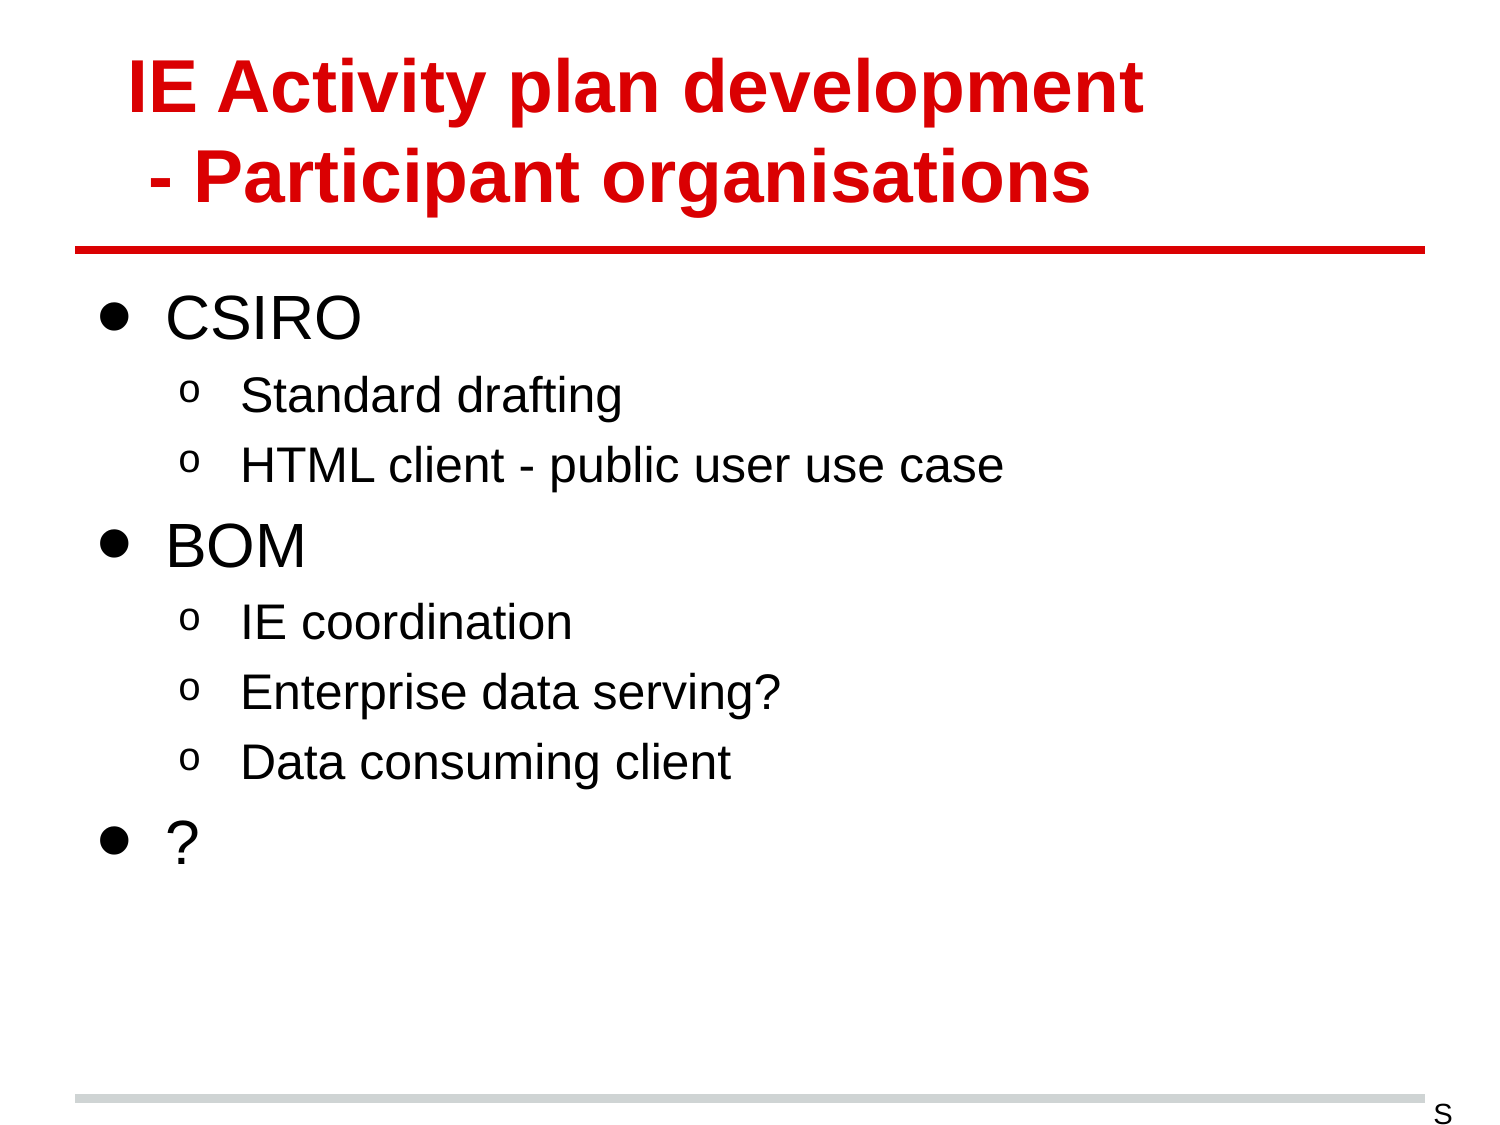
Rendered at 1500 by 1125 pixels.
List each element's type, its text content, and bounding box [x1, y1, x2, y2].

text_box S [1418, 1080, 1500, 1125]
list CSIRO Standard drafting HTML client - public user use case BOM IE coordination Enterprise data serving? Data consuming client ? [75, 262, 1425, 1078]
title IE Activity plan development - Participant organisations [75, 45, 1425, 233]
